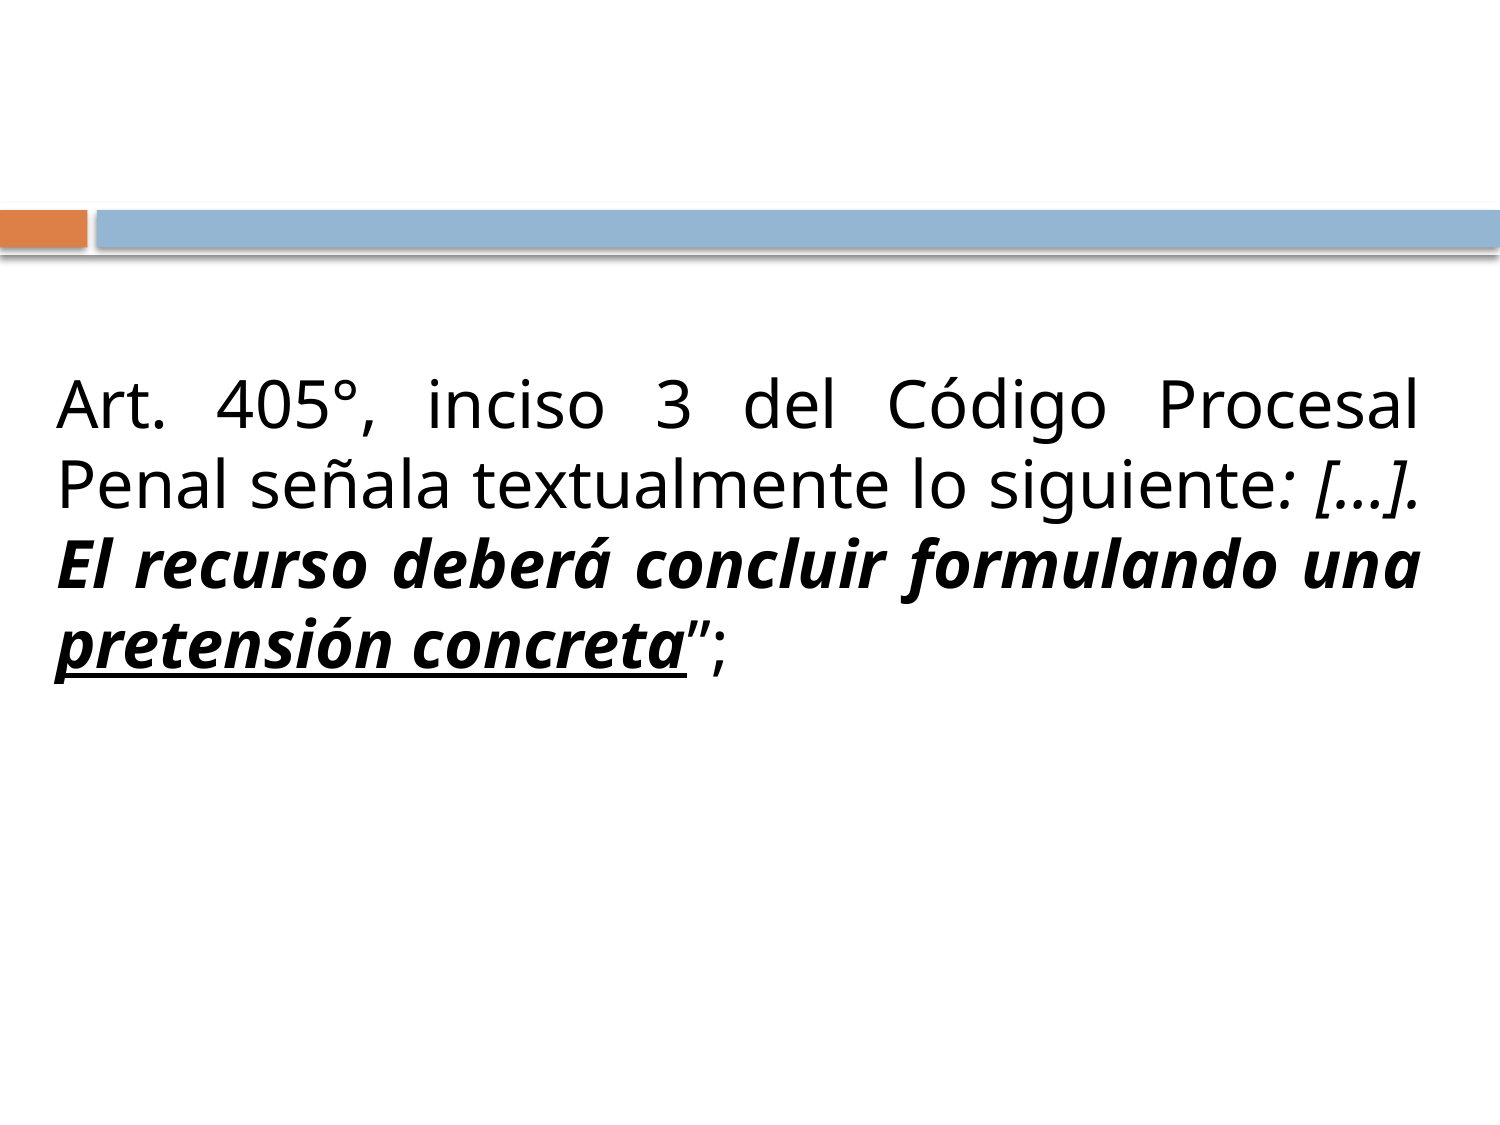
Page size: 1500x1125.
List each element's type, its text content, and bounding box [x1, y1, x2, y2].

list Art. 405°, inciso 3 del Código Procesal Penal señala textualmente lo siguiente: […]. El recurso deberá concluir formulando una pretensión concreta”; [41, 267, 1438, 1000]
